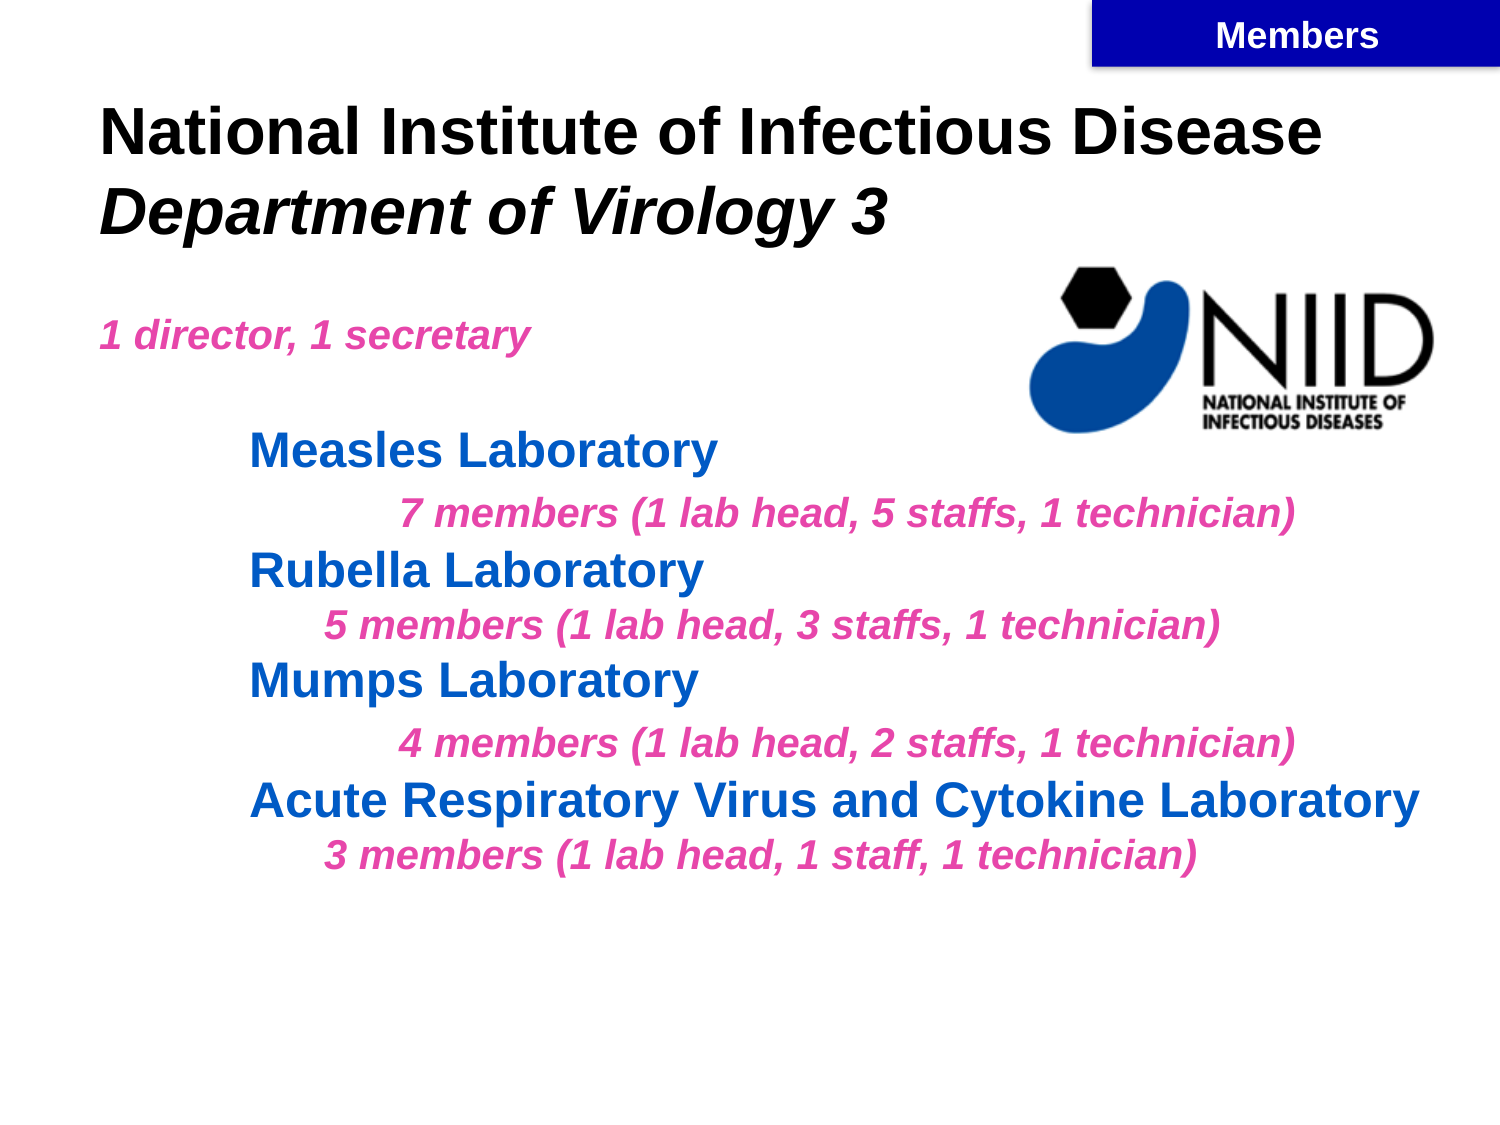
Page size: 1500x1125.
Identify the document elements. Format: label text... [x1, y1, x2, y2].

text_box Members [1091, 0, 1500, 67]
text_box National Institute of Infectious Disease Department of Virology 3 1 director, 1 secretary Measles Laboratory 7 members (1 lab head, 5 staffs, 1 technician) Rubella Laboratory 5 members (1 lab head, 3 staffs, 1 technician) Mumps Laboratory 4 members (1 lab head, 2 staffs, 1 technician) Acute Respiratory Virus and Cytokine Laboratory 3 members (1 lab head, 1 staff, 1 technician) [84, 80, 1436, 886]
picture [1025, 253, 1442, 448]
